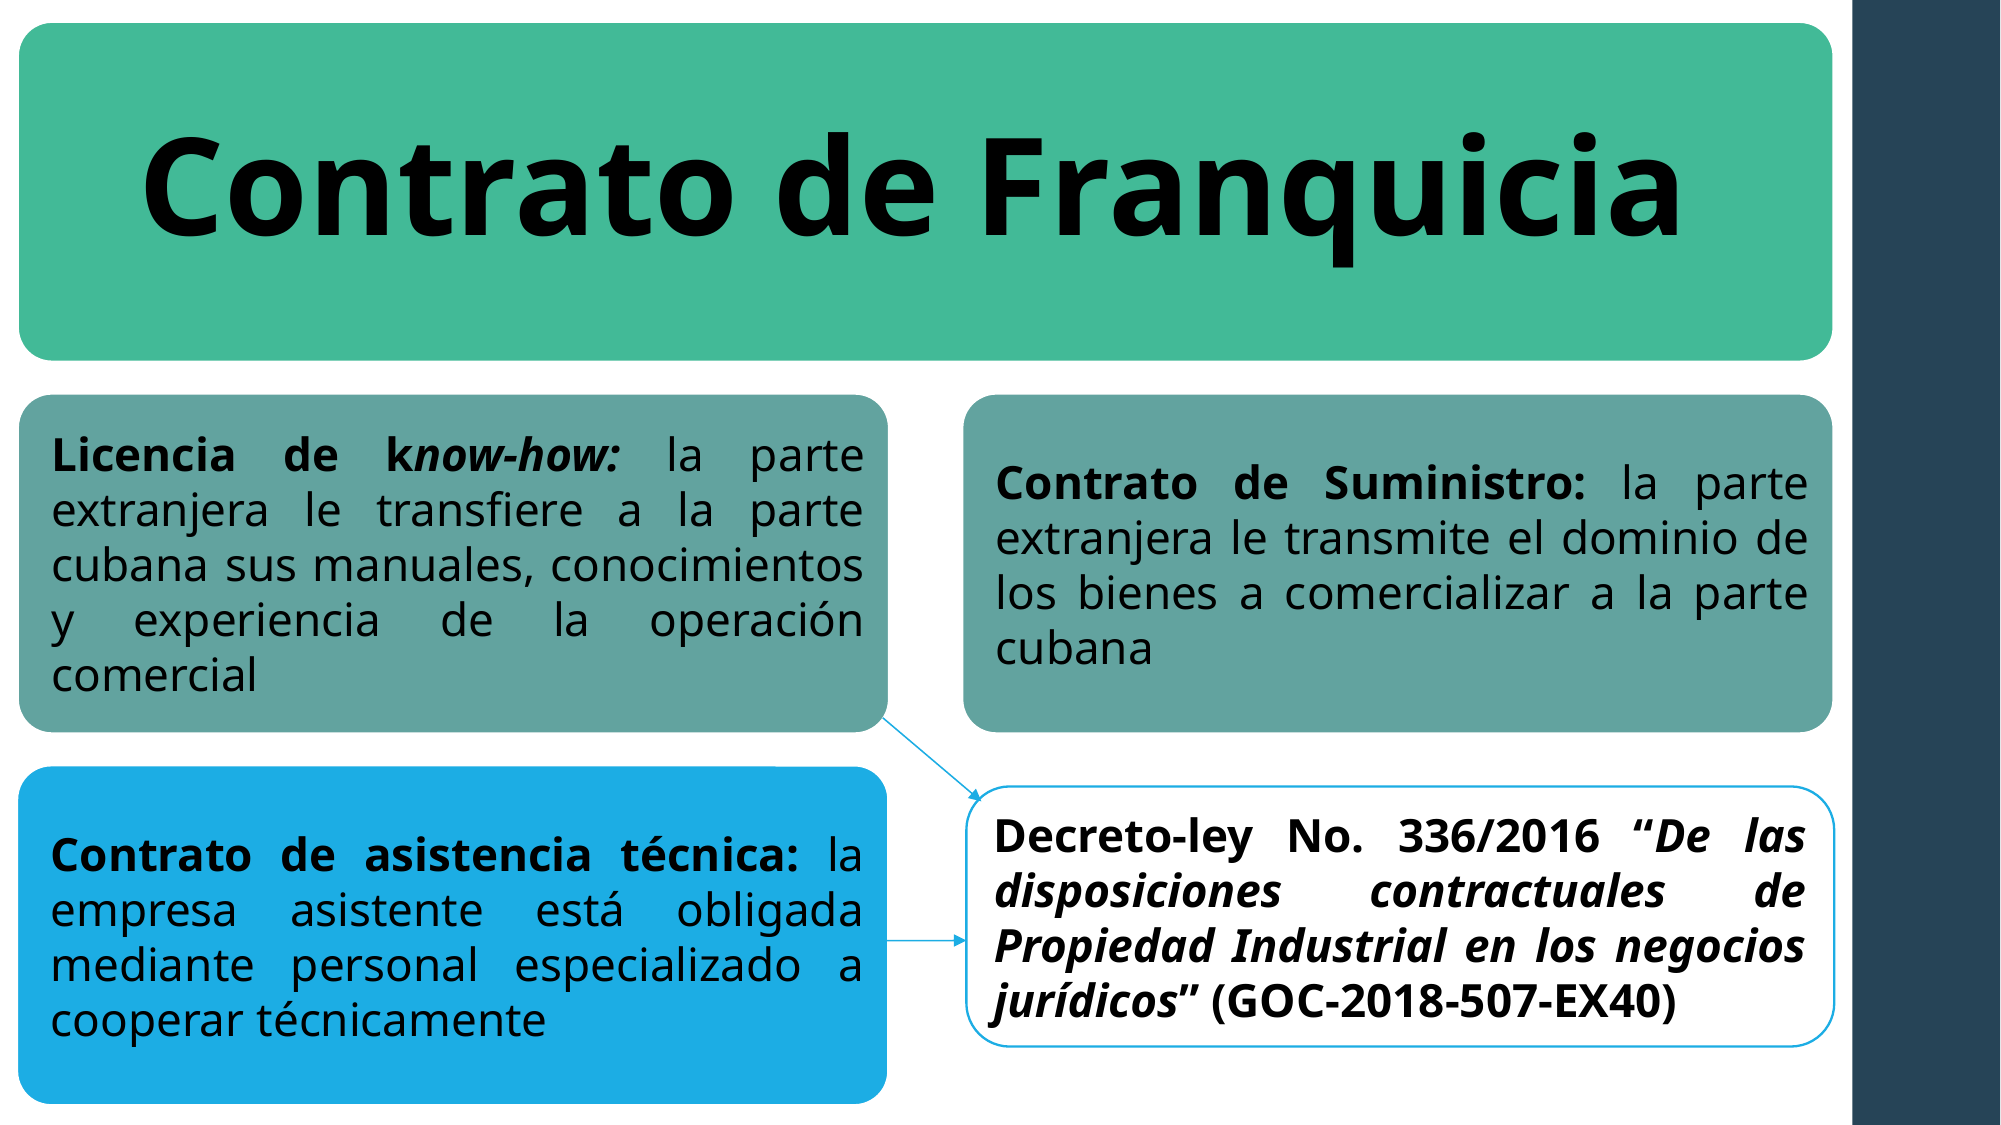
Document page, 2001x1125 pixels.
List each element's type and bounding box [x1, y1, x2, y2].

list [16, 21, 1835, 1106]
text_box [882, 717, 982, 802]
